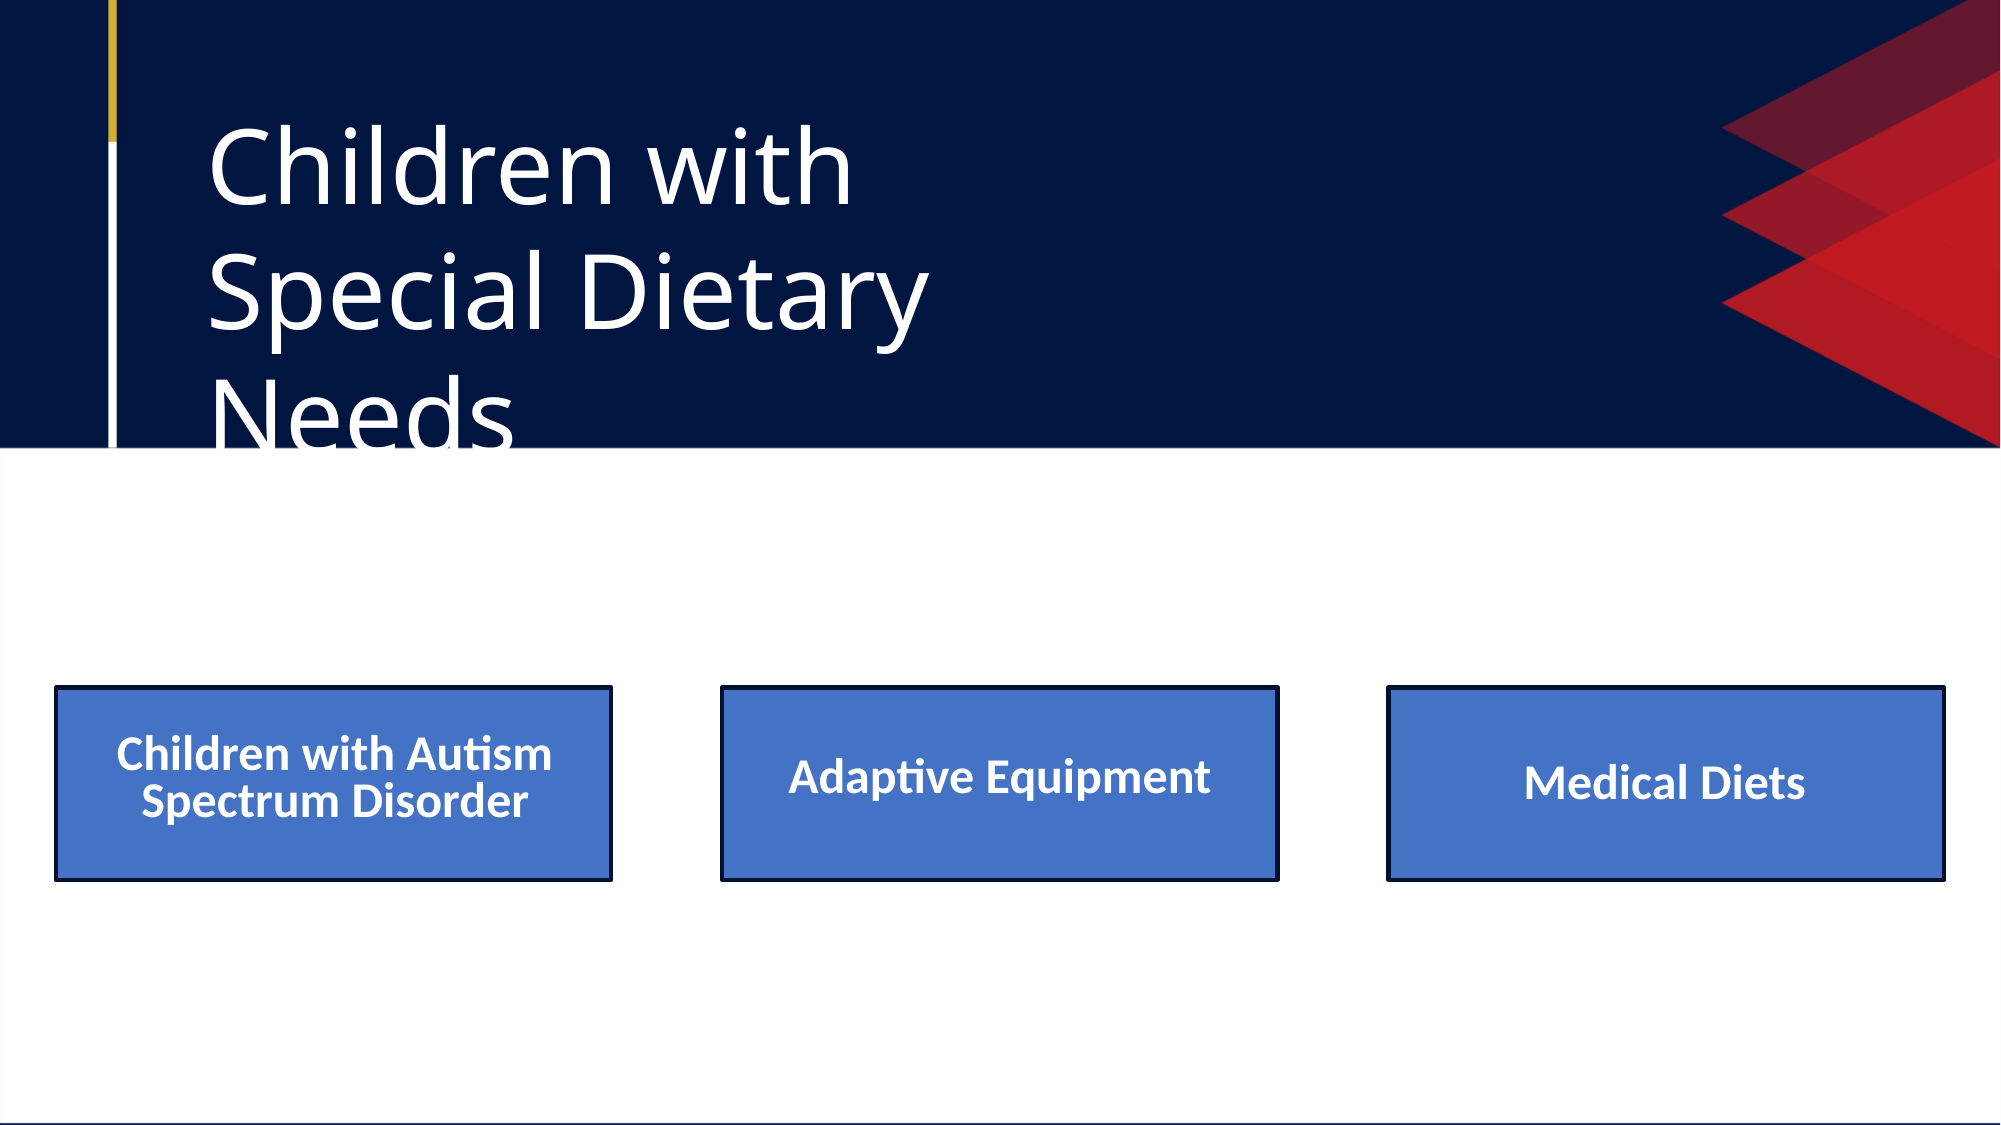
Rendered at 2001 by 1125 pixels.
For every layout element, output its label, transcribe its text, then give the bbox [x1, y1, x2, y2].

text_box [722, 687, 1278, 880]
list Children with Special Dietary Needs [191, 92, 1146, 227]
text_box Children with Autism Spectrum Disorder [72, 724, 598, 843]
text_box Medical Diets [1402, 754, 1928, 814]
picture [0, 0, 2001, 1125]
text_box [1388, 687, 1944, 880]
text_box Adaptive Equipment [737, 748, 1263, 819]
text_box [55, 687, 612, 880]
